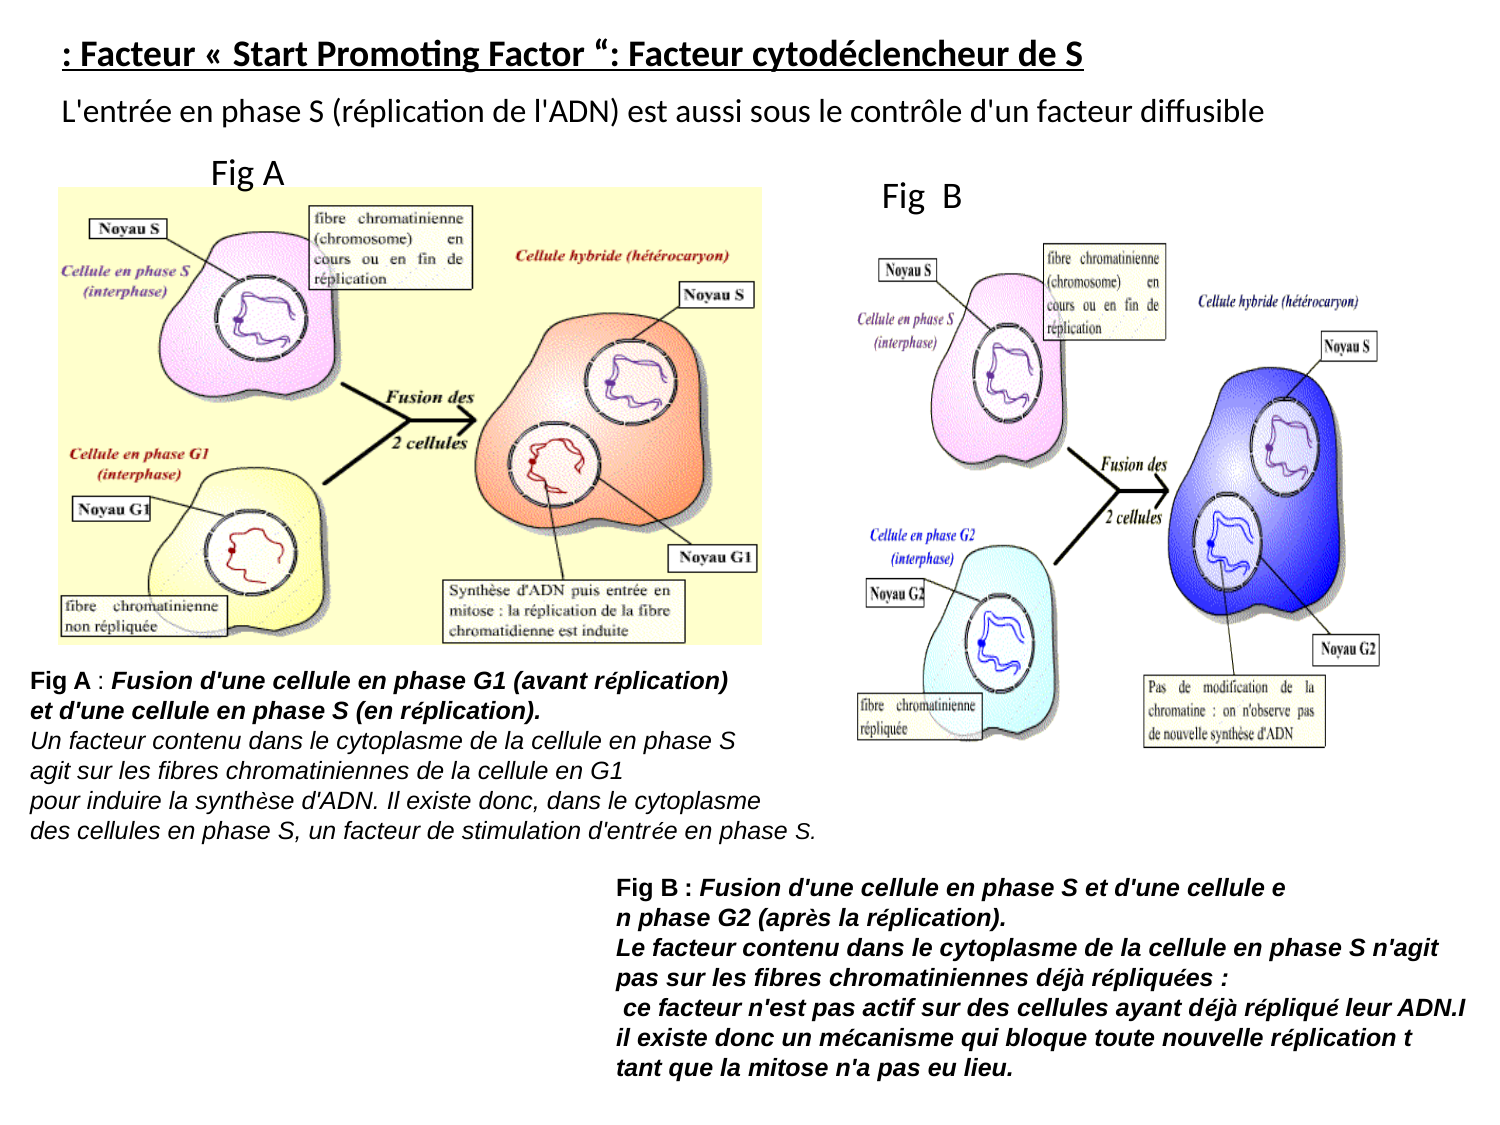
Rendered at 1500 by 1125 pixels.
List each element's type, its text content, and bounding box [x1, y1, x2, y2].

text_box L'entrée en phase S (réplication de l'ADN) est aussi sous le contrôle d'un facteur diffusible [46, 81, 1395, 137]
picture [855, 222, 1383, 751]
text_box Fig A [187, 140, 364, 185]
text_box : Facteur « Start Promoting Factor “: Facteur cytodéclencheur de S [46, 21, 1125, 81]
text_box Fig B [867, 163, 1207, 220]
text_box Fig A : Fusion d'une cellule en phase G1 (avant réplication) et d'une cellule en phase S (en réplication). Un facteur contenu dans le cytoplasme de la cellule en phase S agit sur les fibres chromatiniennes de la cellule en G1 pour induire la synthèse d'ADN. Il existe donc, dans le cytoplasme des cellules en phase S, un facteur de stimulation d'entrée en phase S. [0, 657, 844, 852]
text_box Fig B : Fusion d'une cellule en phase S et d'une cellule e n phase G2 (après la réplication). Le facteur contenu dans le cytoplasme de la cellule en phase S n'agit pas sur les fibres chromatiniennes déjà répliquées : ce facteur n'est pas actif sur des cellules ayant déjà répliqué leur ADN.I il existe donc un mécanisme qui bloque toute nouvelle réplication t tant que la mitose n'a pas eu lieu. [527, 863, 1500, 1089]
picture [58, 187, 762, 645]
